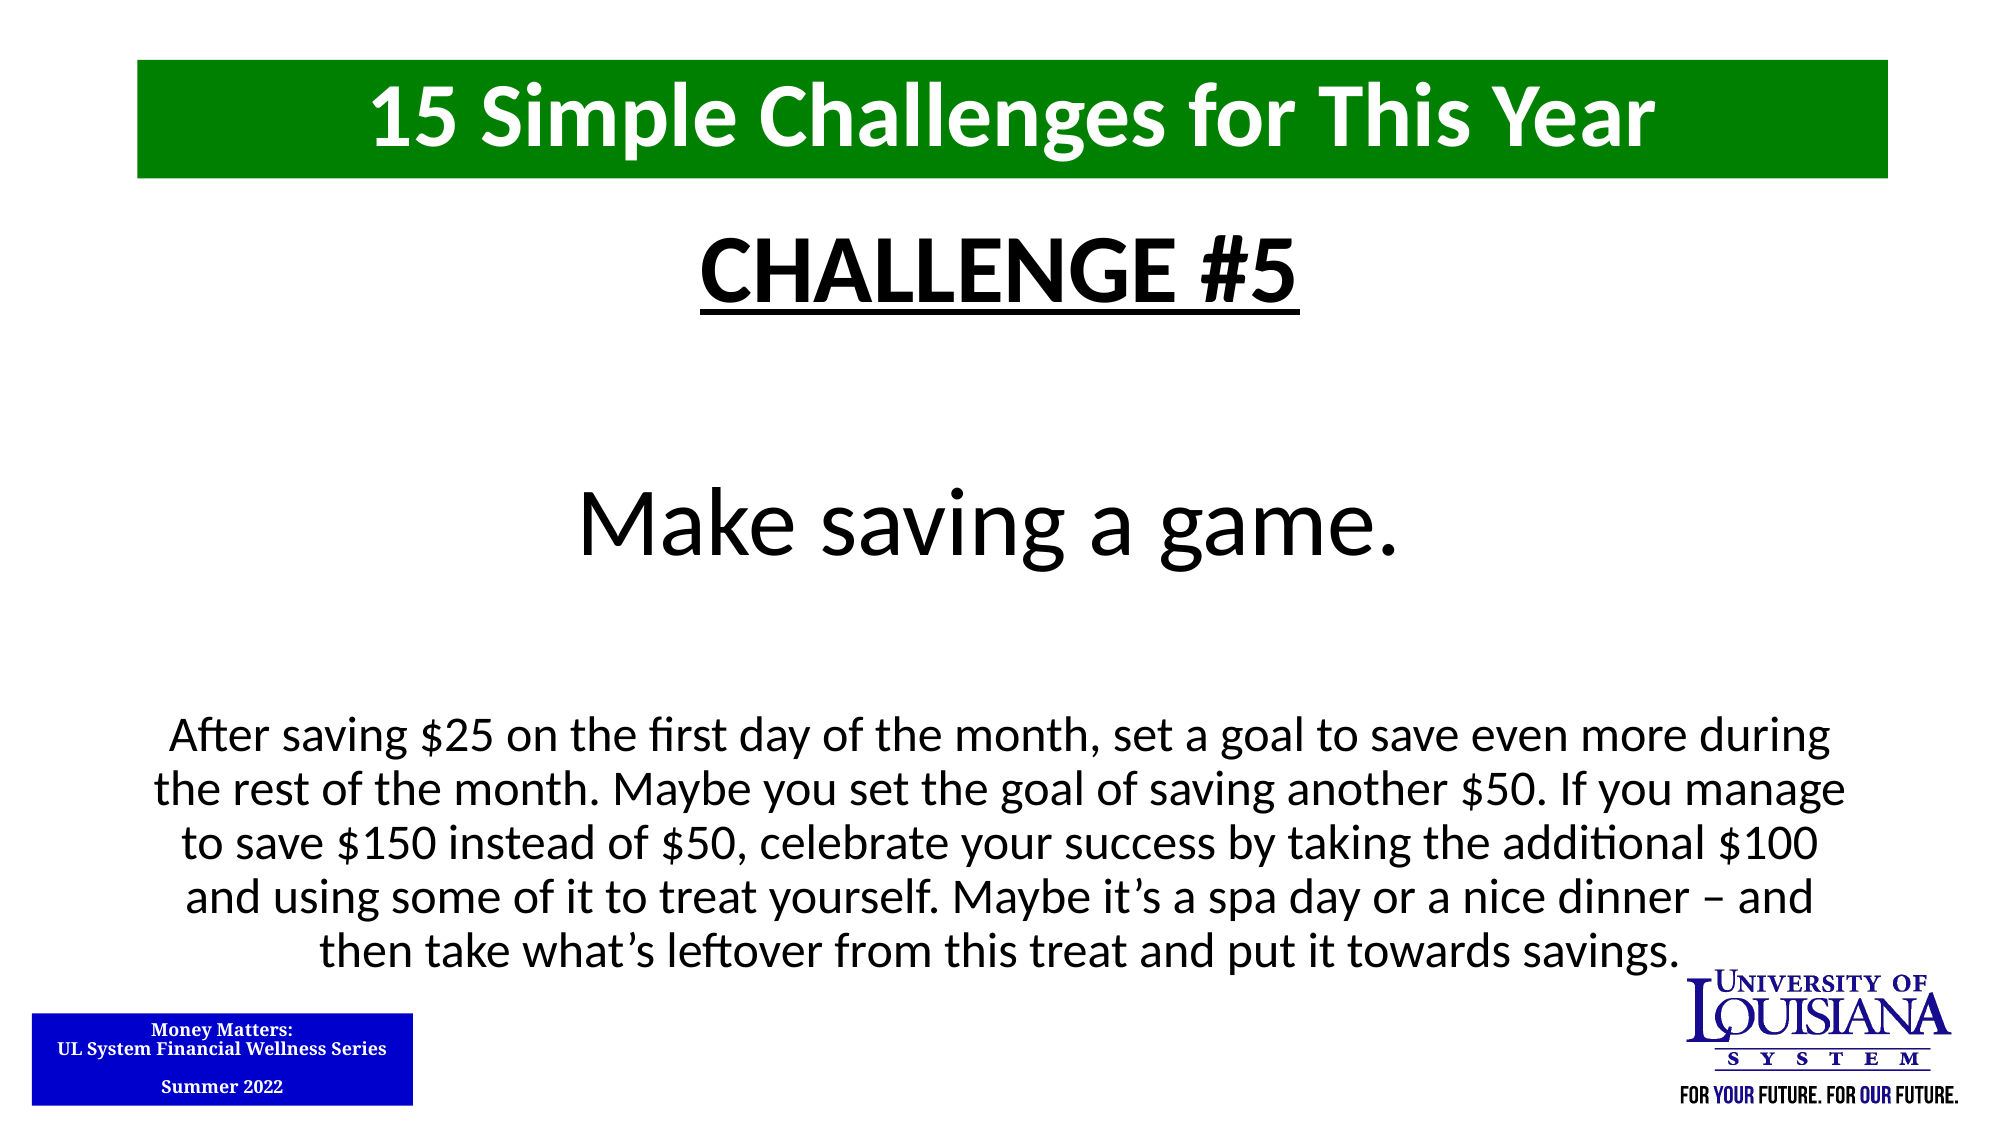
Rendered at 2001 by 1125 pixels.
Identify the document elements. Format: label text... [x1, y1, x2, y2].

picture [1655, 956, 1983, 1120]
list CHALLENGE #5 Make saving a game. After saving $25 on the first day of the month, set a goal to save even more during the rest of the month. Maybe you set the goal of saving another $50. If you manage to save $150 instead of $50, celebrate your success by taking the additional $100 and using some of it to treat yourself. Maybe it’s a spa day or a nice dinner – and then take what’s leftover from this treat and put it towards savings. [137, 210, 1863, 1014]
text_box 15 Simple Challenges for This Year [137, 59, 1888, 179]
